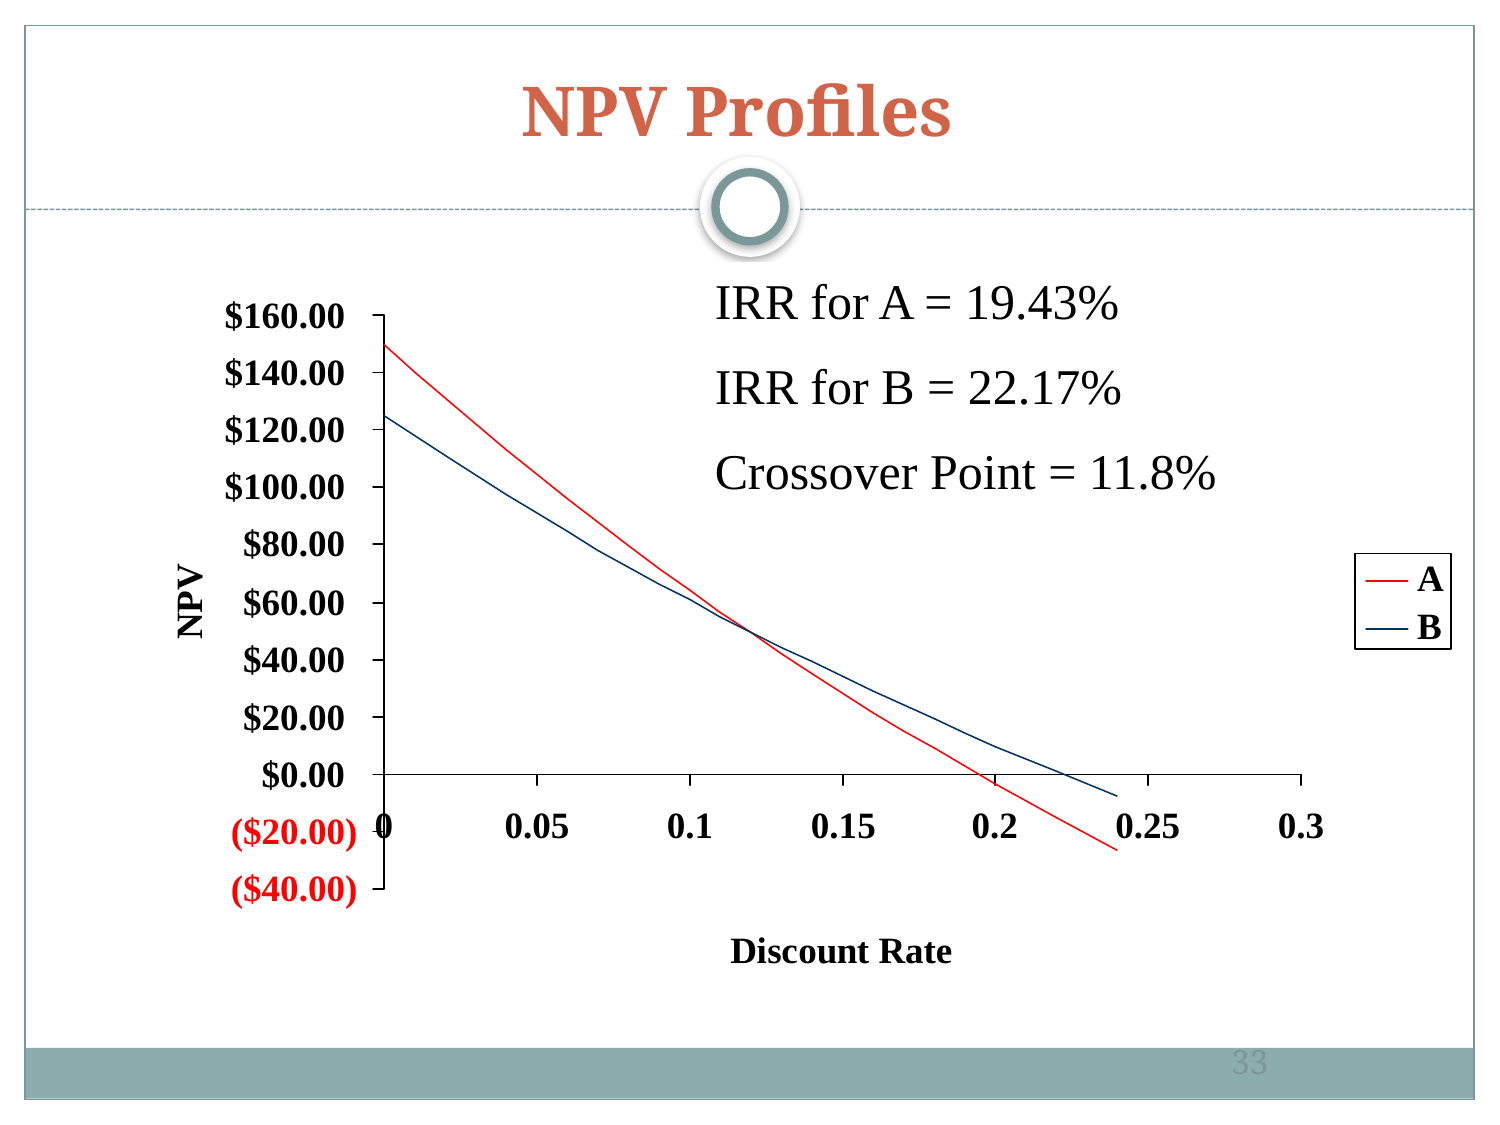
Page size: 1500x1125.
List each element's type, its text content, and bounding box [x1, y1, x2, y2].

slide_number 33 [1074, 1024, 1425, 1103]
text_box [133, 262, 1467, 1006]
title NPV Profiles [62, 24, 1413, 158]
